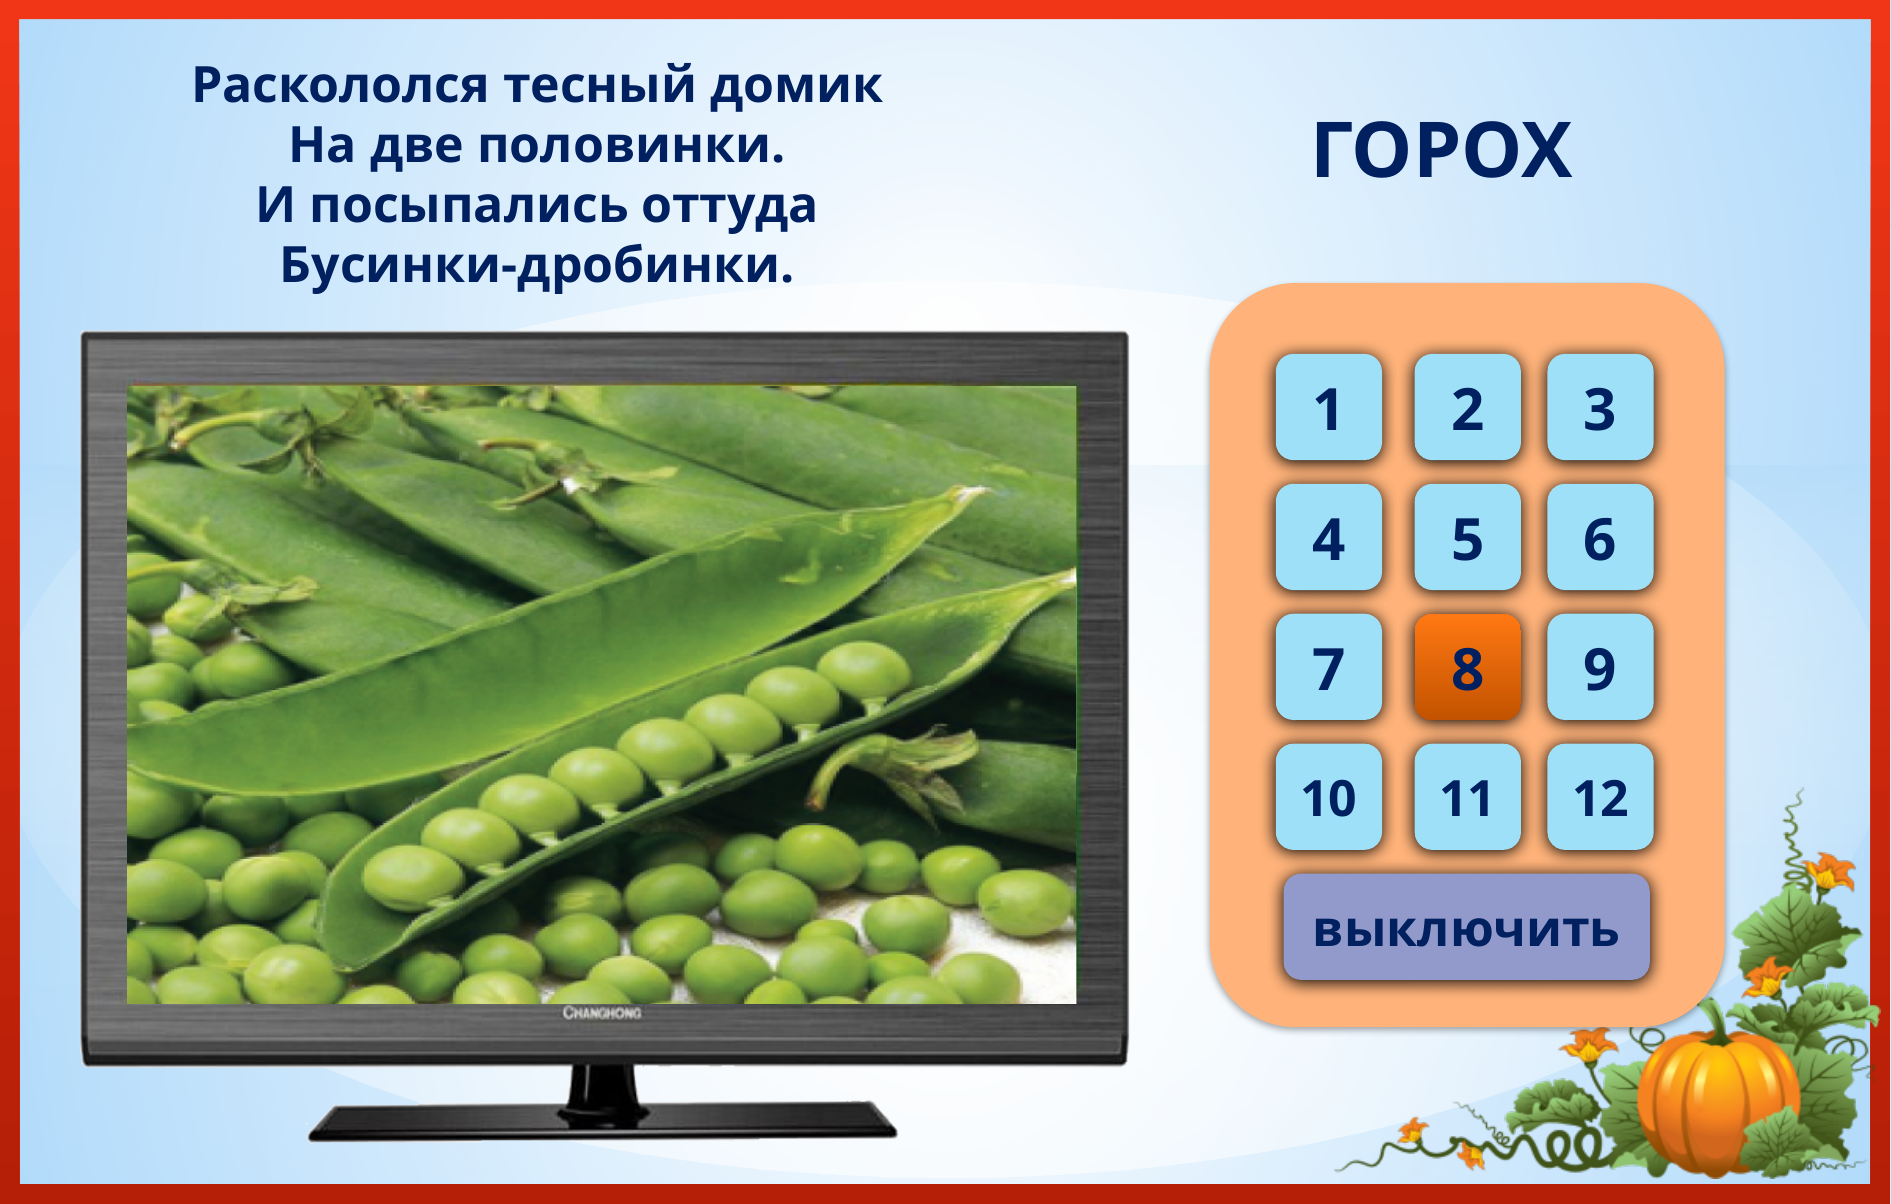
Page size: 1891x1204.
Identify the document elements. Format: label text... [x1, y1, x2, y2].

picture [52, 322, 1158, 1158]
text_box 11 [1413, 742, 1523, 852]
text_box 5 [1413, 482, 1523, 592]
text_box 4 [1274, 482, 1384, 592]
text_box ГОРОХ [1097, 57, 1785, 237]
text_box 1 [1274, 352, 1384, 462]
text_box 3 [1546, 352, 1656, 462]
picture [1334, 787, 1881, 1179]
text_box 10 [1274, 742, 1384, 852]
text_box 7 [1274, 612, 1384, 722]
text_box выключить [1282, 872, 1652, 982]
text_box [1208, 281, 1727, 1029]
text_box Раскололся тесный домик На две половинки. И посыпались оттуда Бусинки-дробинки. [93, 57, 982, 320]
text_box 8 [1414, 613, 1521, 721]
text_box 9 [1546, 612, 1656, 722]
text_box 6 [1546, 482, 1656, 592]
text_box 12 [1546, 742, 1656, 852]
text_box 2 [1413, 352, 1523, 462]
